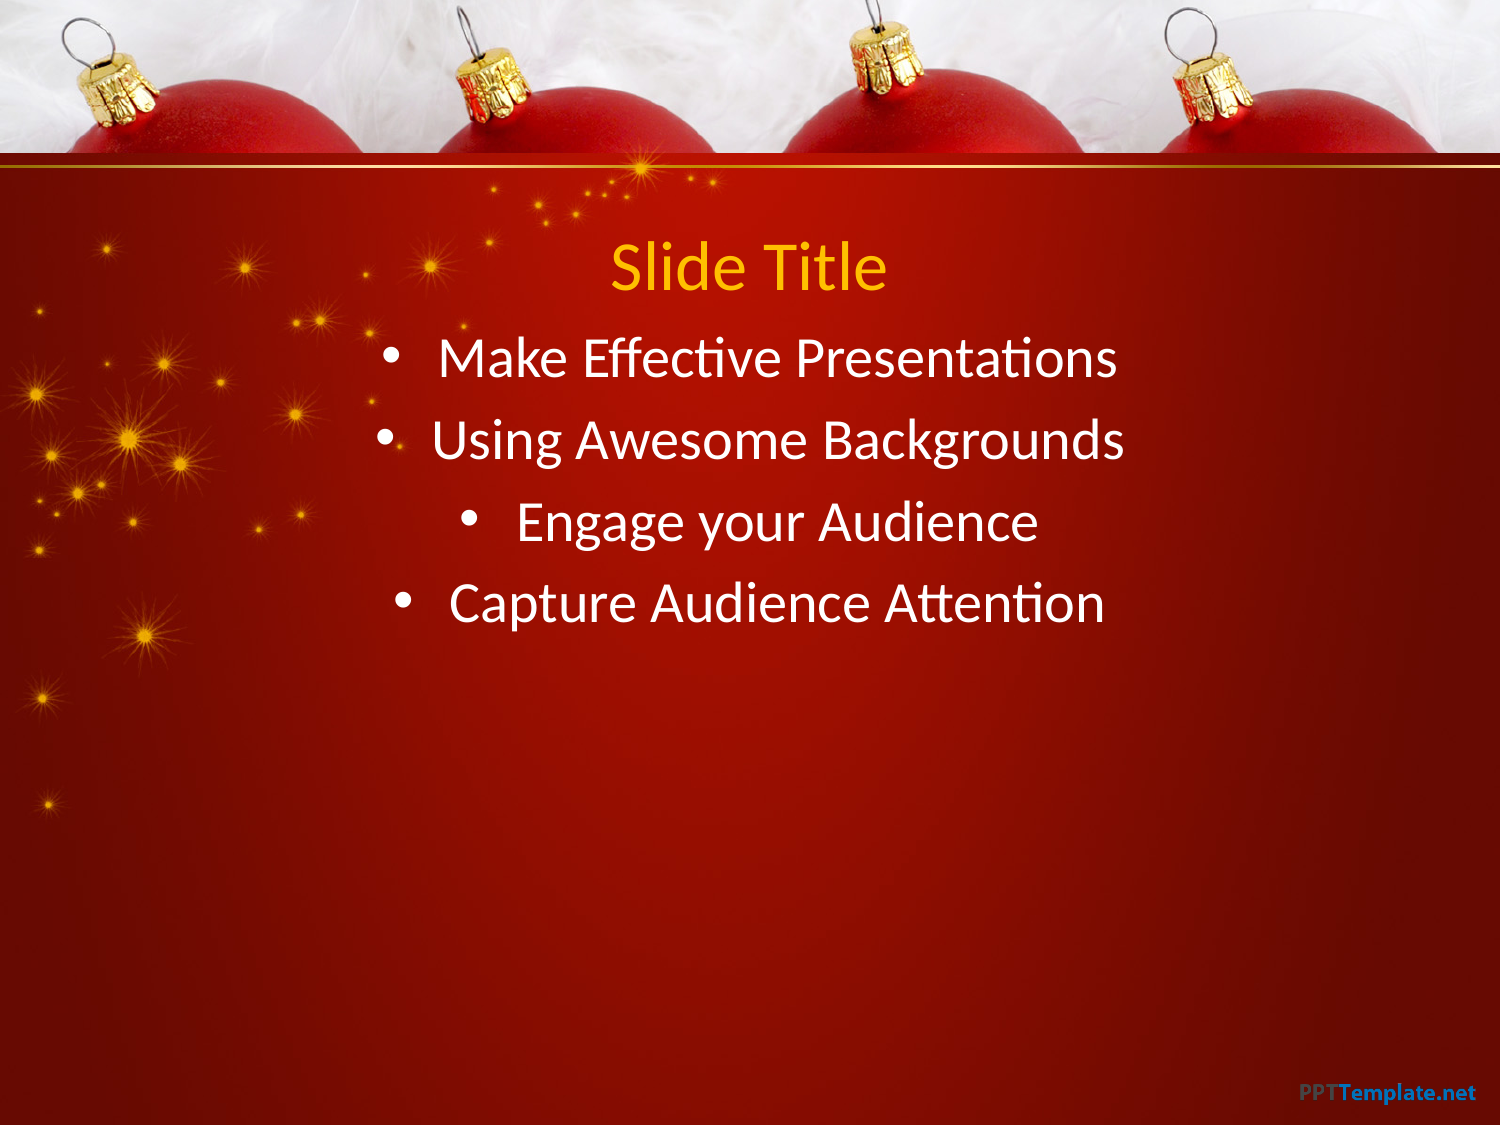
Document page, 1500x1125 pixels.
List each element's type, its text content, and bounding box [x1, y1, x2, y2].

picture [0, 0, 1500, 1125]
title Slide Title [73, 211, 1427, 311]
list Make Effective Presentations Using Awesome Backgrounds Engage your Audience Capture Audience Attention [73, 311, 1427, 964]
